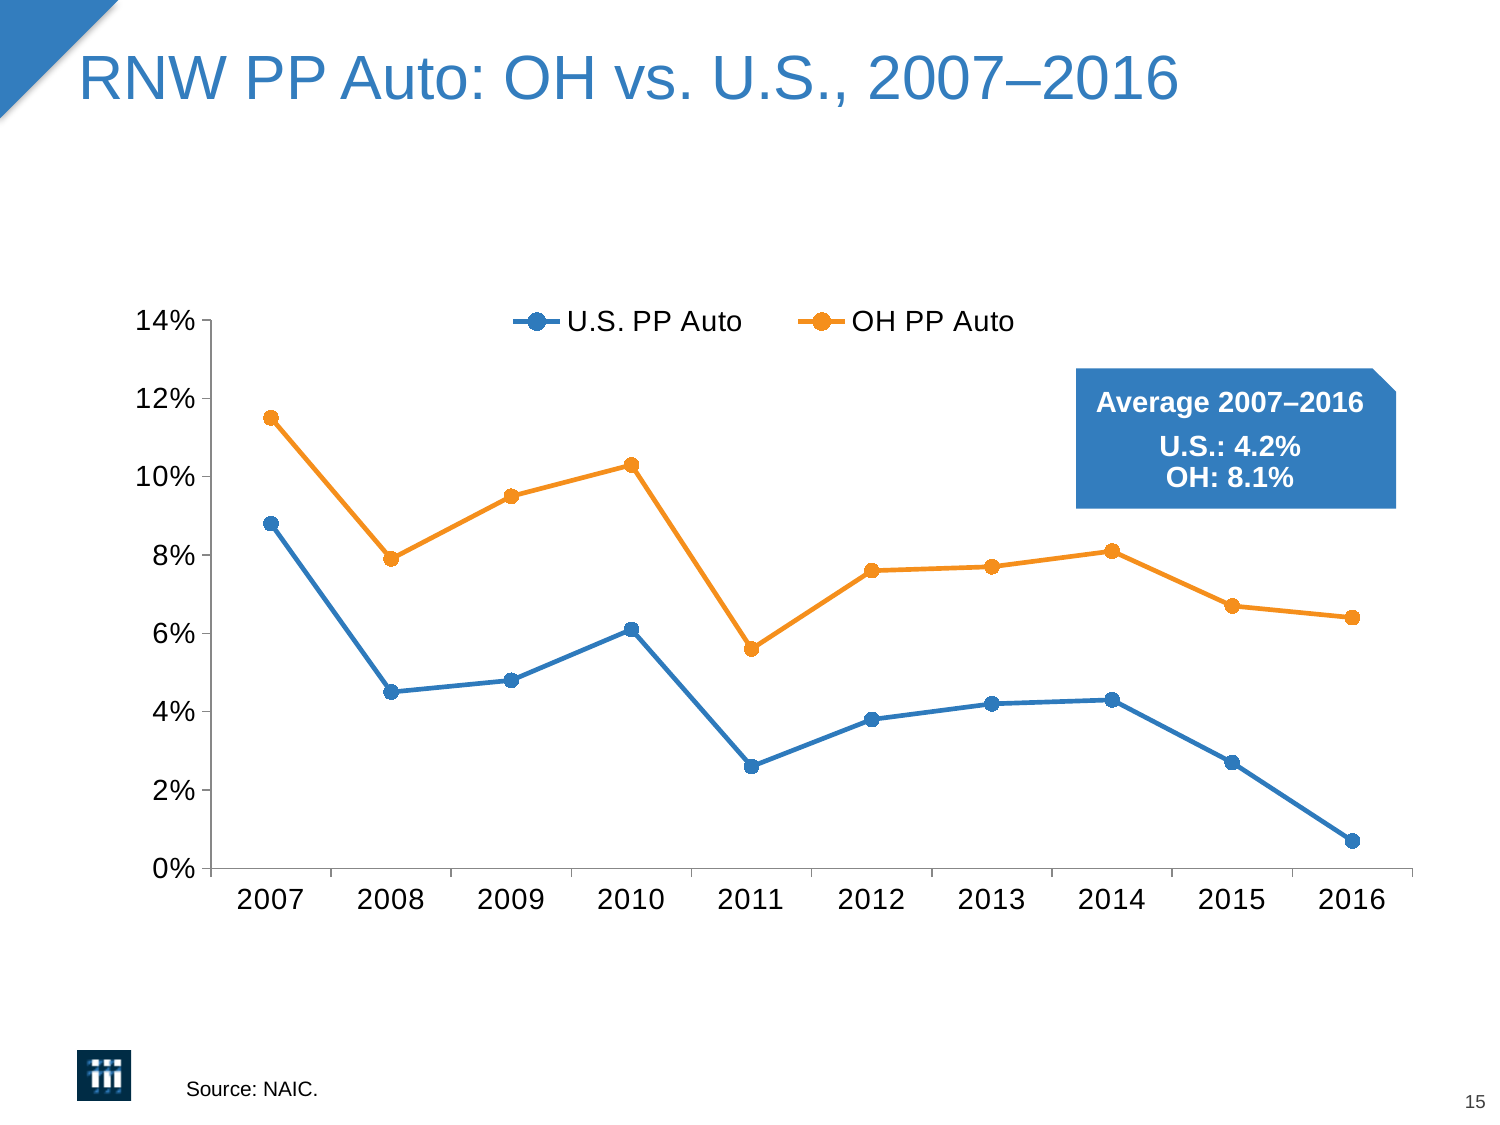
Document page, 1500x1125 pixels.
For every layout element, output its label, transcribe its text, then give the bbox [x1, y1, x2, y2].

list Source: NAIC. [186, 1032, 1446, 1101]
title RNW PP Auto: OH vs. U.S., 2007–2016 [63, 38, 1451, 195]
chart [63, 263, 1437, 997]
